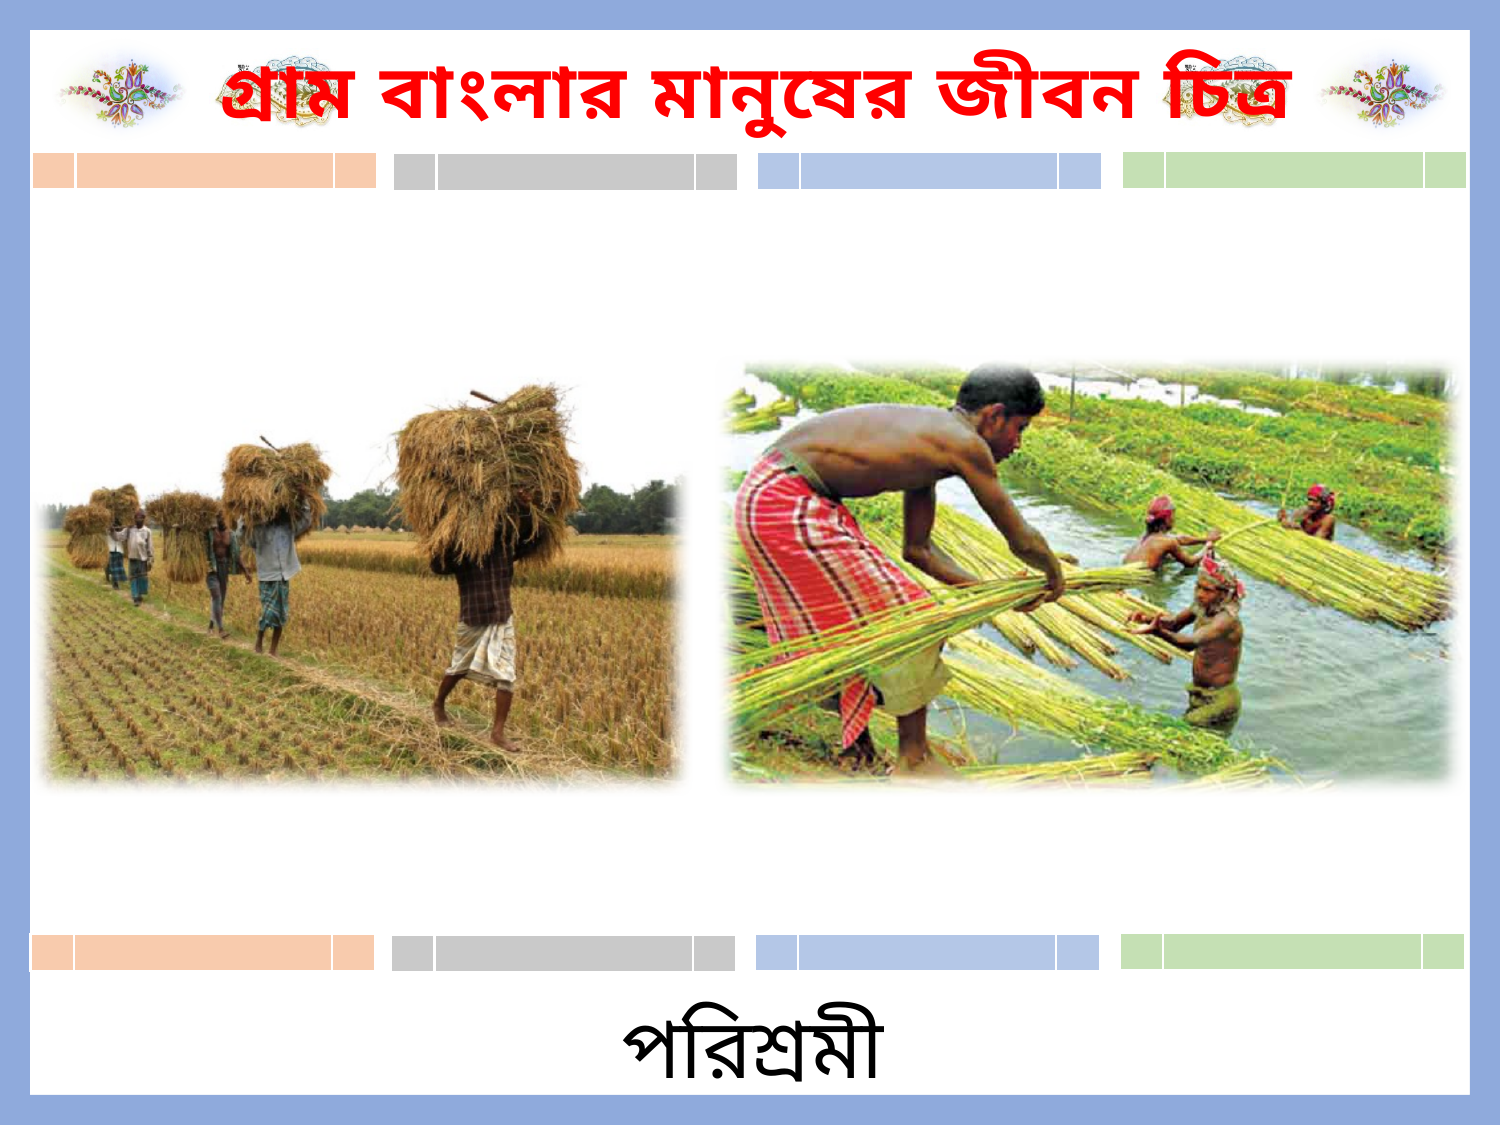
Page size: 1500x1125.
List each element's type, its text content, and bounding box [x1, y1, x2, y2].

text_box পরিশ্রমী [273, 987, 1254, 1103]
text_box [30, 932, 1466, 973]
picture [715, 355, 1466, 797]
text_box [44, 35, 1459, 144]
picture [30, 355, 693, 797]
